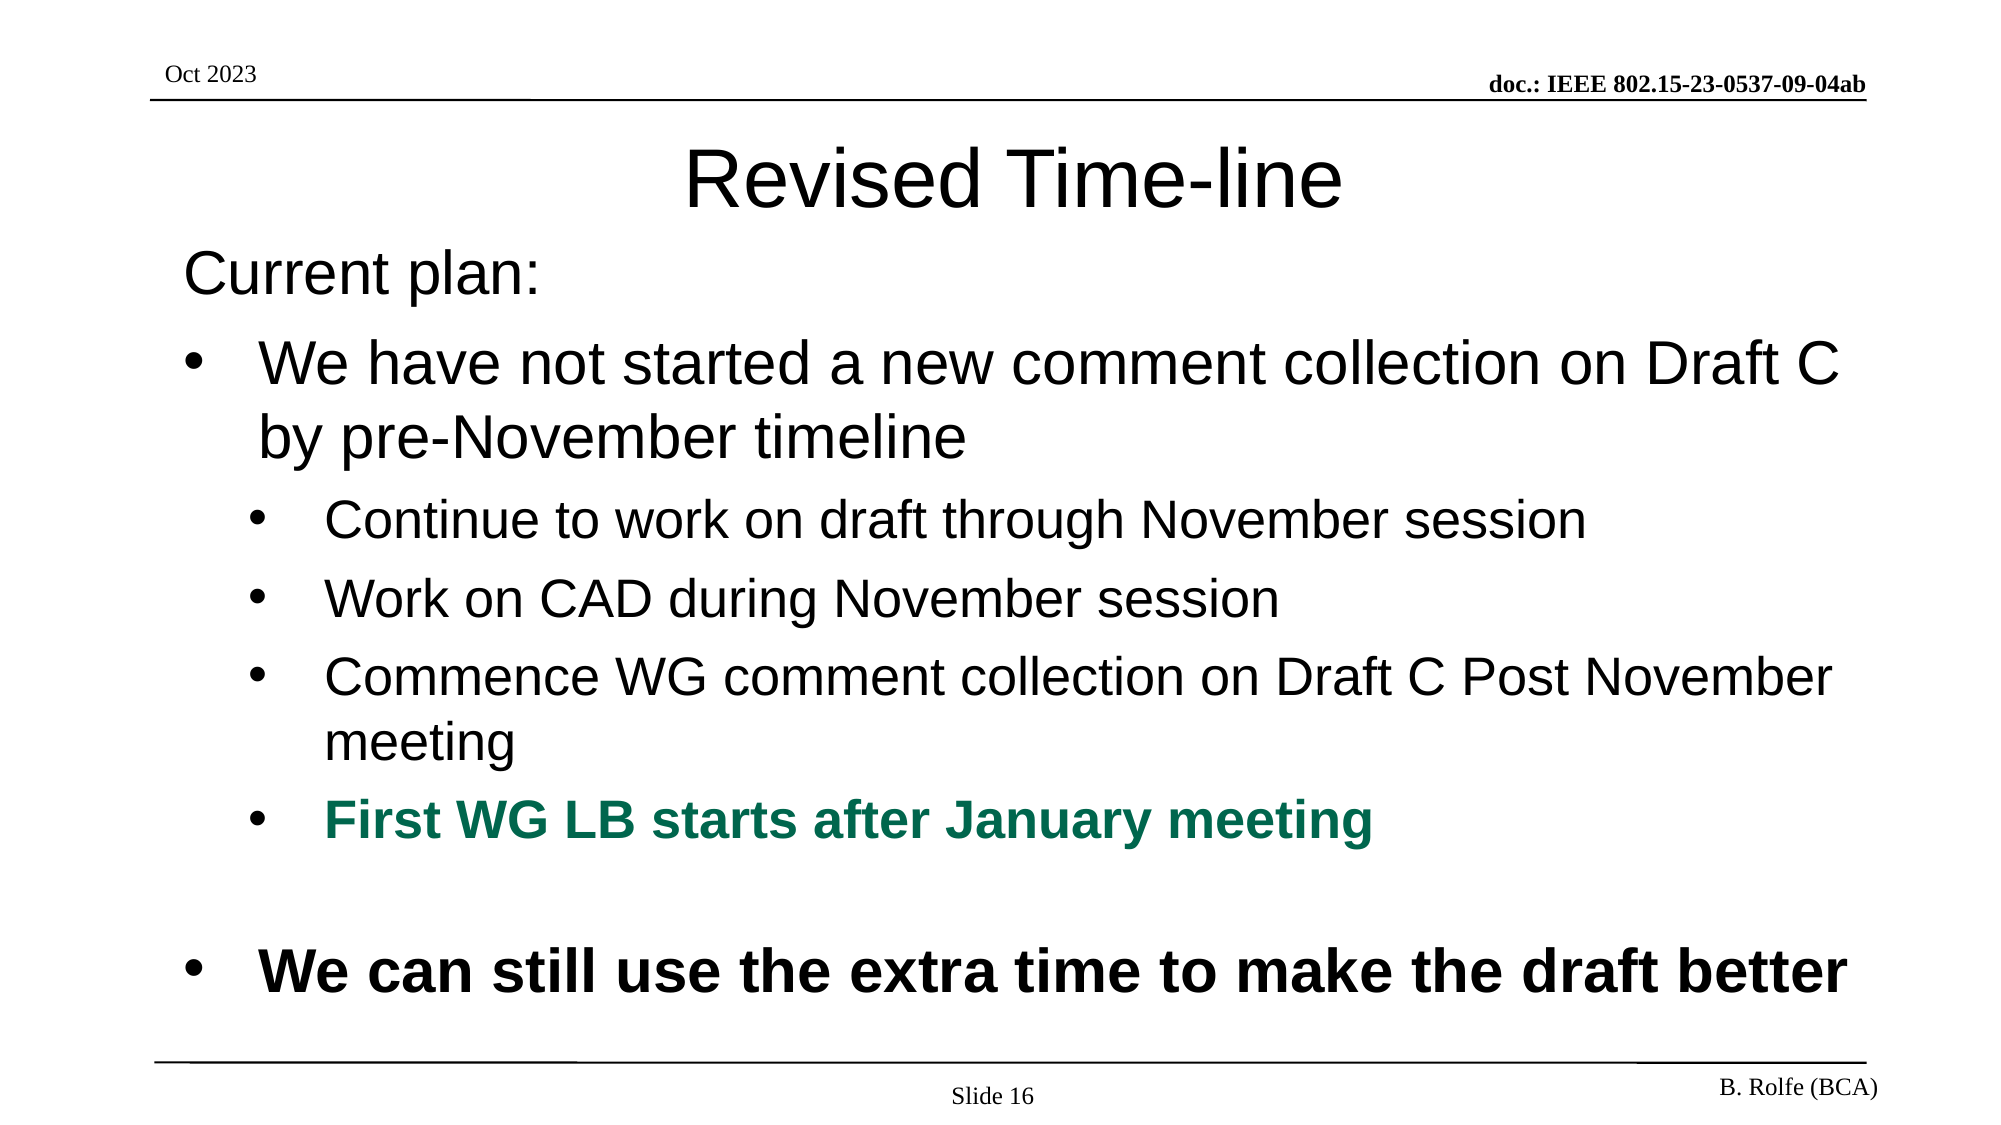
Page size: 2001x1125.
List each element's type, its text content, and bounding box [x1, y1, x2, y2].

slide_number Slide 16 [921, 1075, 1065, 1115]
list Current plan: We have not started a new comment collection on Draft C by pre-November timeline Continue to work on draft through November session Work on CAD during November session Commence WG comment collection on Draft C Post November meeting First WG LB starts after January meeting We can still use the extra time to make the draft better [167, 224, 1867, 1024]
title Revised Time-line [165, 112, 1864, 237]
